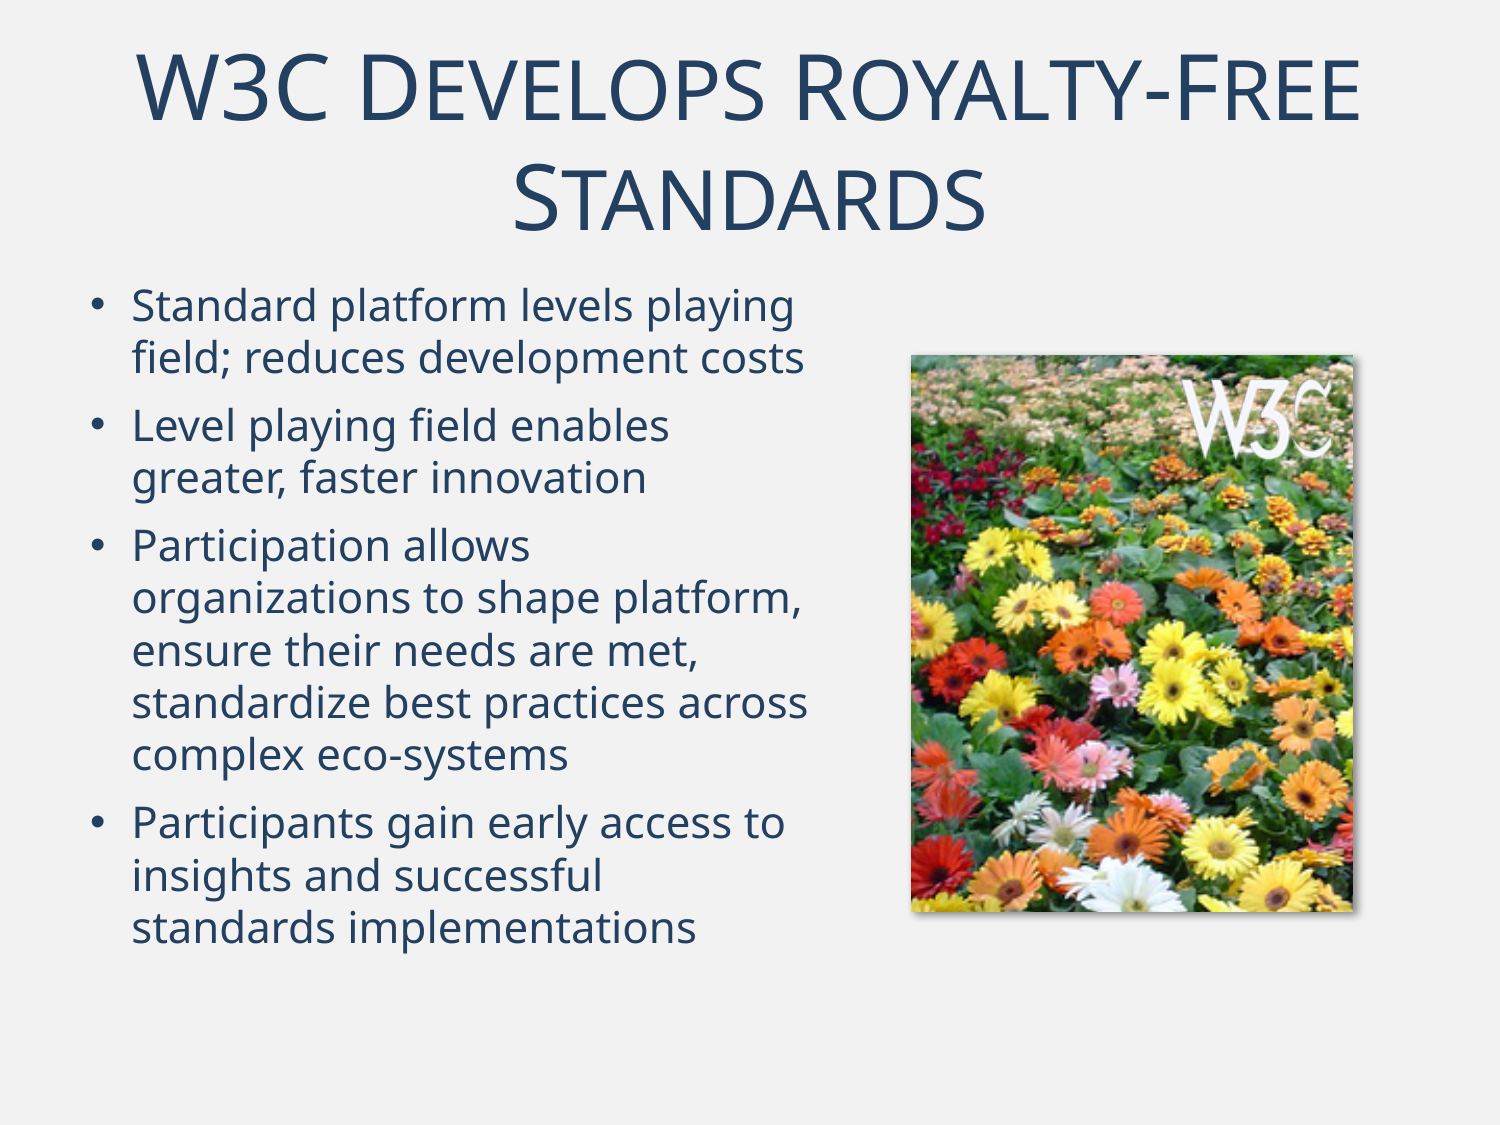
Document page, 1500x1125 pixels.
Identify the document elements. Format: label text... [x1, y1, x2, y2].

picture [910, 355, 1354, 913]
title W3C DEVELOPS ROYALTY-FREE STANDARDS [75, 45, 1425, 233]
list Standard platform levels playing field; reduces development costs Level playing field enables greater, faster innovation Participation allows organizations to shape platform, ensure their needs are met, standardize best practices across complex eco-systems Participants gain early access to insights and successful standards implementations [75, 262, 836, 1005]
